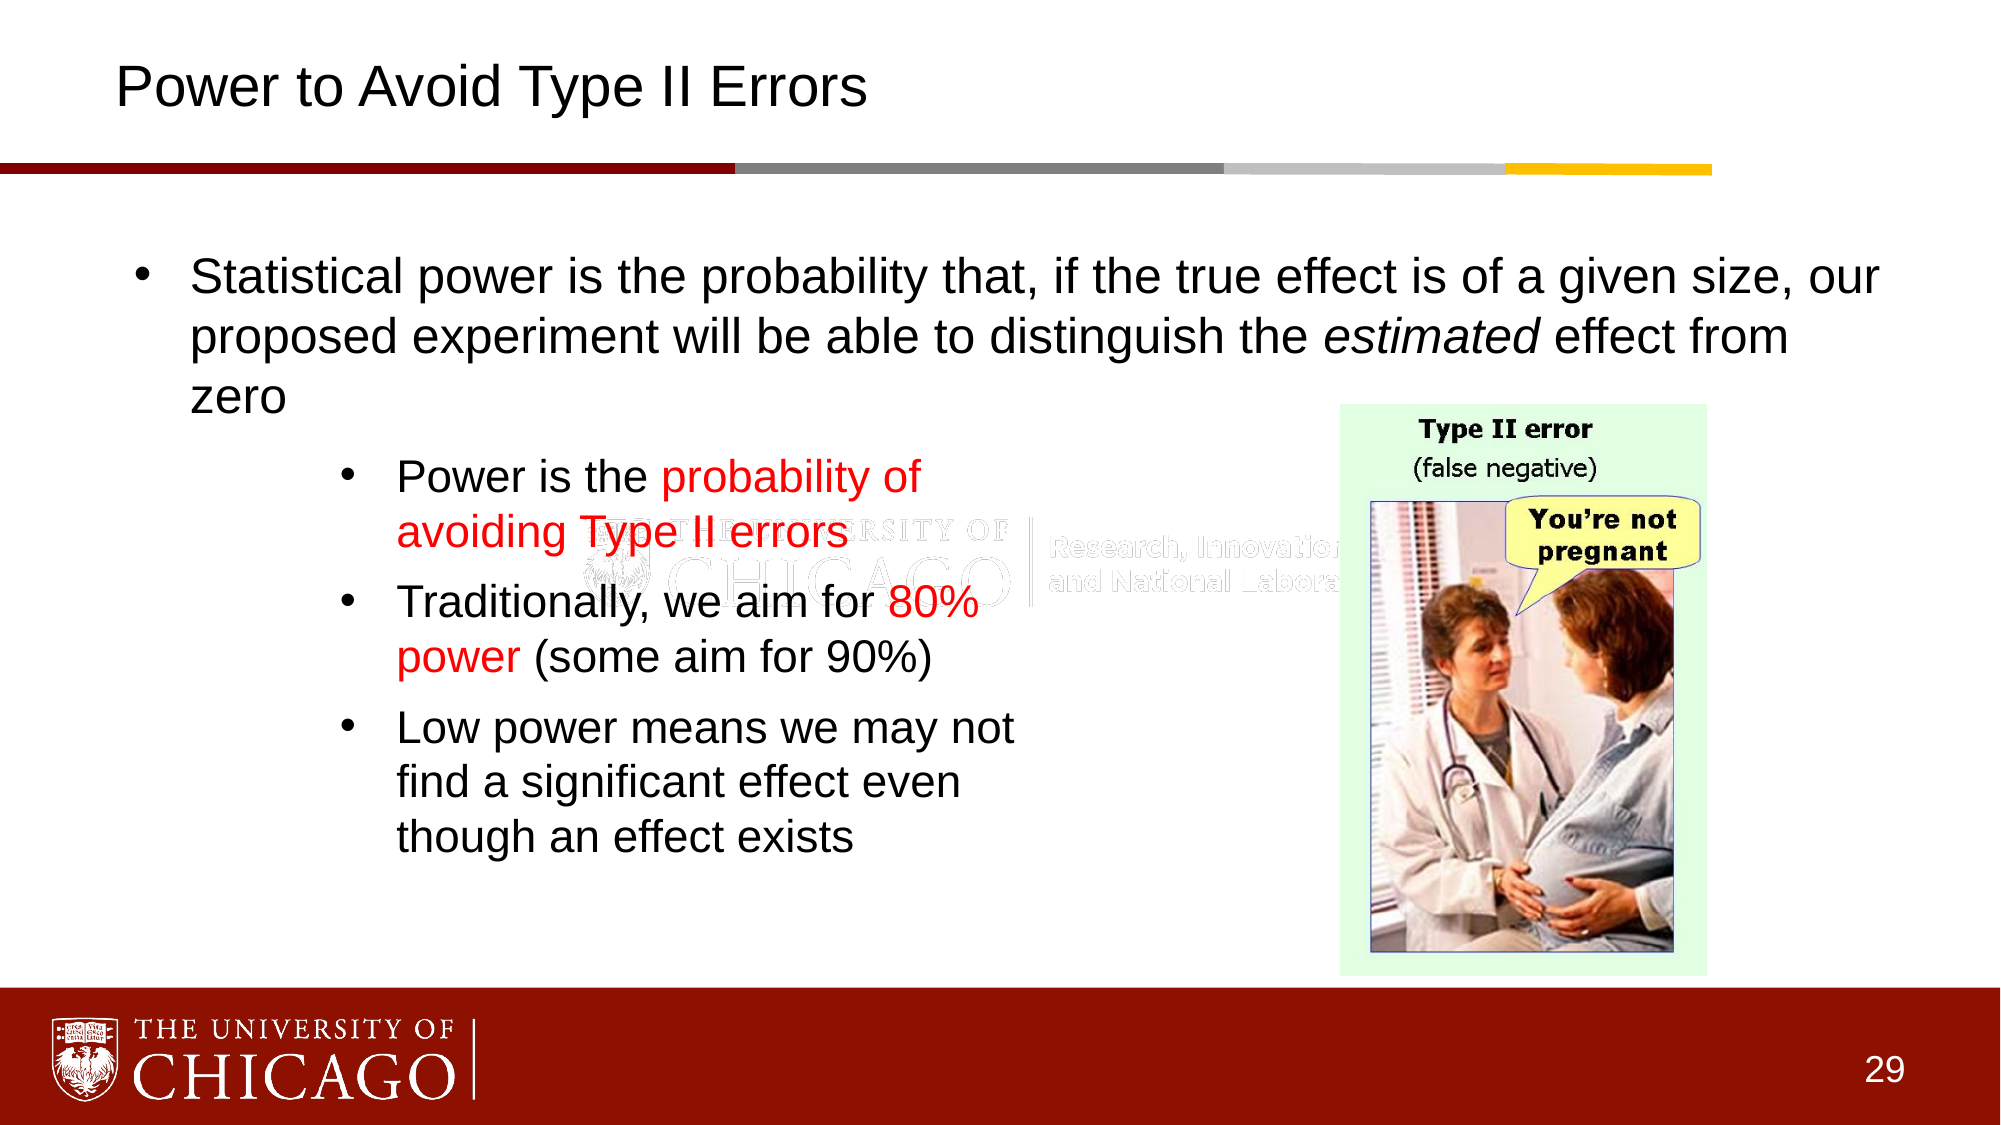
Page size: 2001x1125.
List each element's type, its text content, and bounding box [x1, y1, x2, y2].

title Power to Avoid Type II Errors [100, 5, 1901, 161]
picture [27, 992, 485, 1119]
list Statistical power is the probability that, if the true effect is of a given size, our proposed experiment will be able to distinguish the estimated effect from zero [99, 235, 1900, 890]
text_box Power is the probability of avoiding Type II errors Traditionally, we aim for 80% power (some aim for 90%) Low power means we may not find a significant effect even though an effect exists [324, 416, 1102, 963]
picture [1339, 404, 1707, 976]
